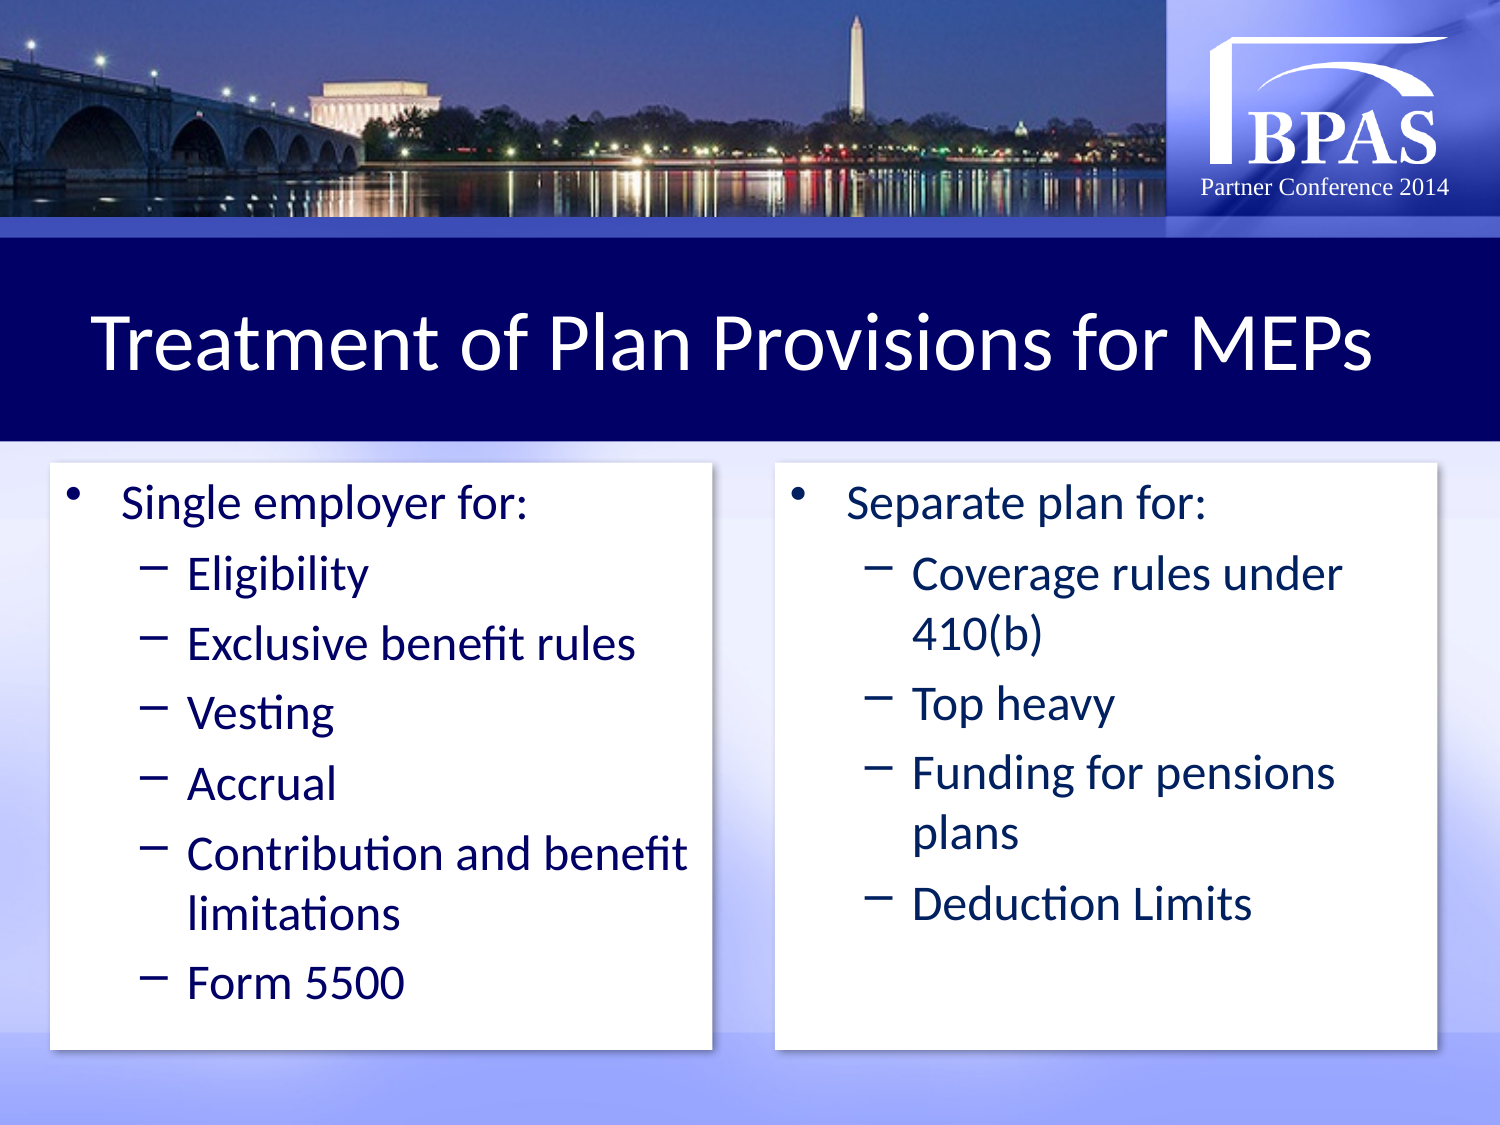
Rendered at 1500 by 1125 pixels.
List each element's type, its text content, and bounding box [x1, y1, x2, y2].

picture [0, 0, 1500, 237]
picture [0, 442, 1500, 1125]
list Single employer for: Eligibility Exclusive benefit rules Vesting Accrual Contribution and benefit limitations Form 5500 [50, 462, 713, 1050]
list Separate plan for: Coverage rules under 410(b) Top heavy Funding for pensions plans Deduction Limits [774, 462, 1438, 1050]
title Treatment of Plan Provisions for MEPs [75, 237, 1450, 438]
